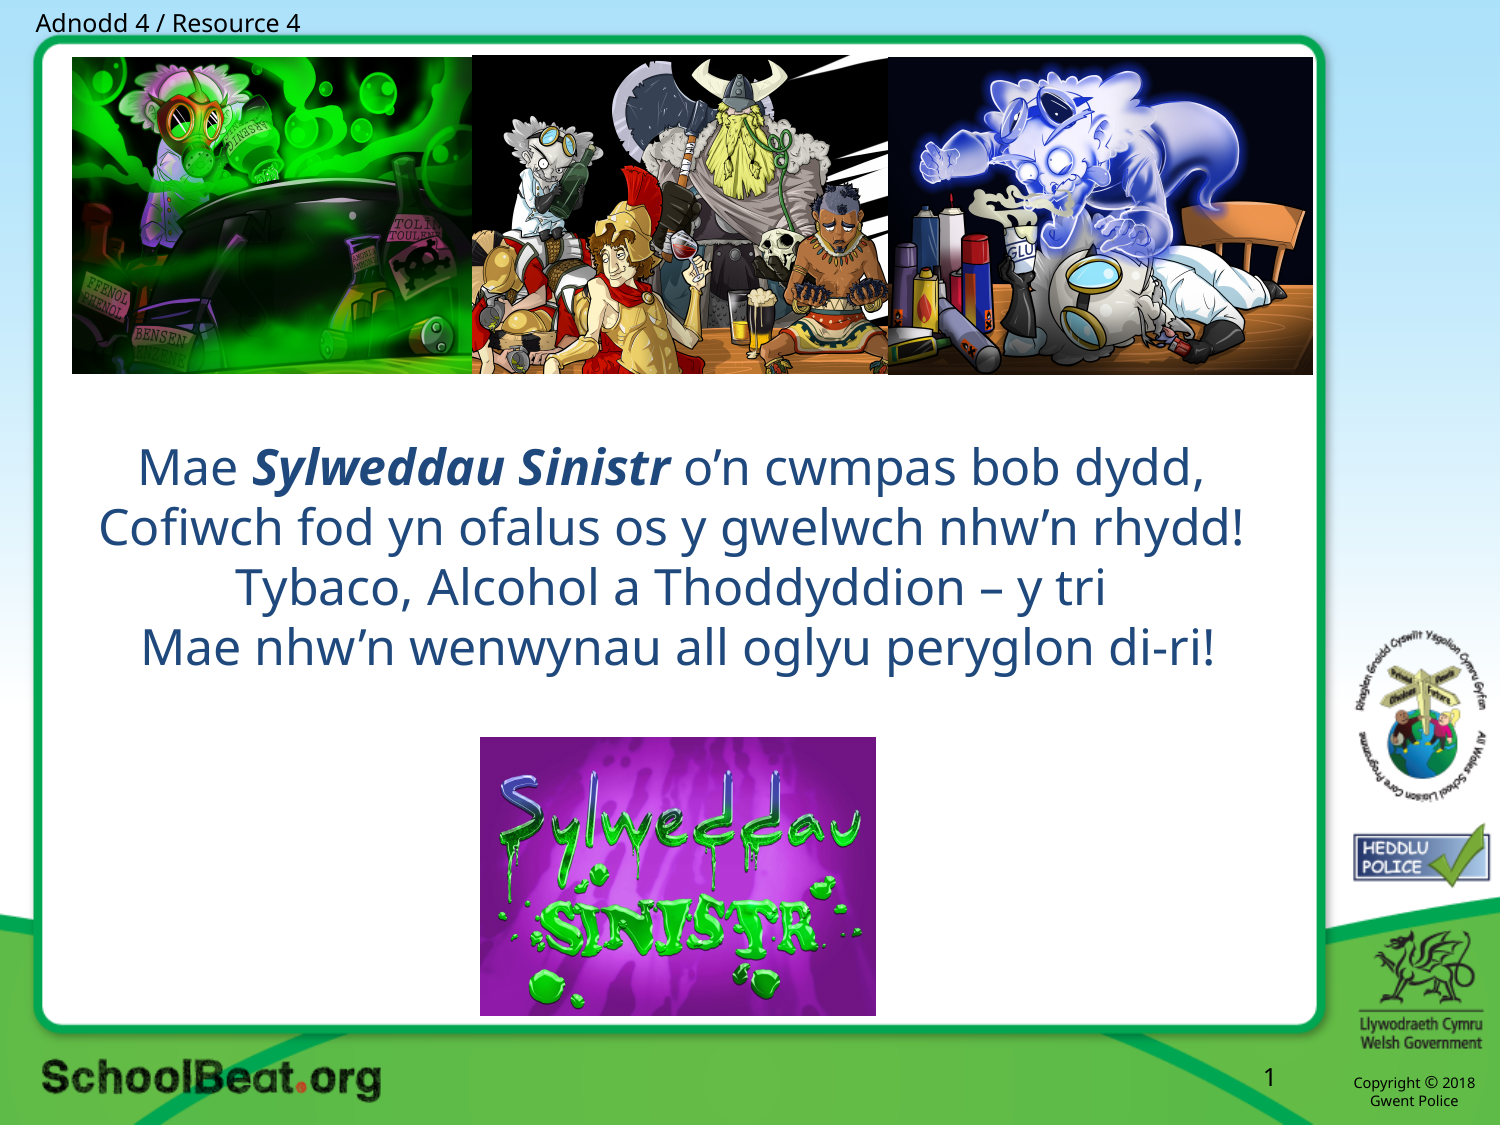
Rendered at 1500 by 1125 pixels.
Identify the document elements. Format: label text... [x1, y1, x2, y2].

slide_number 1 [1211, 1040, 1329, 1118]
picture [0, 0, 1500, 1125]
text_box Adnodd 4 / Resource 4 [20, 0, 572, 45]
text_box Mae Sylweddau Sinistr o’n cwmpas bob dydd, Cofiwch fod yn ofalus os y gwelwch nhw’n rhydd! Tybaco, Alcohol a Thoddyddion – y tri Mae nhw’n wenwynau all oglyu peryglon di-ri! [60, 427, 1297, 733]
